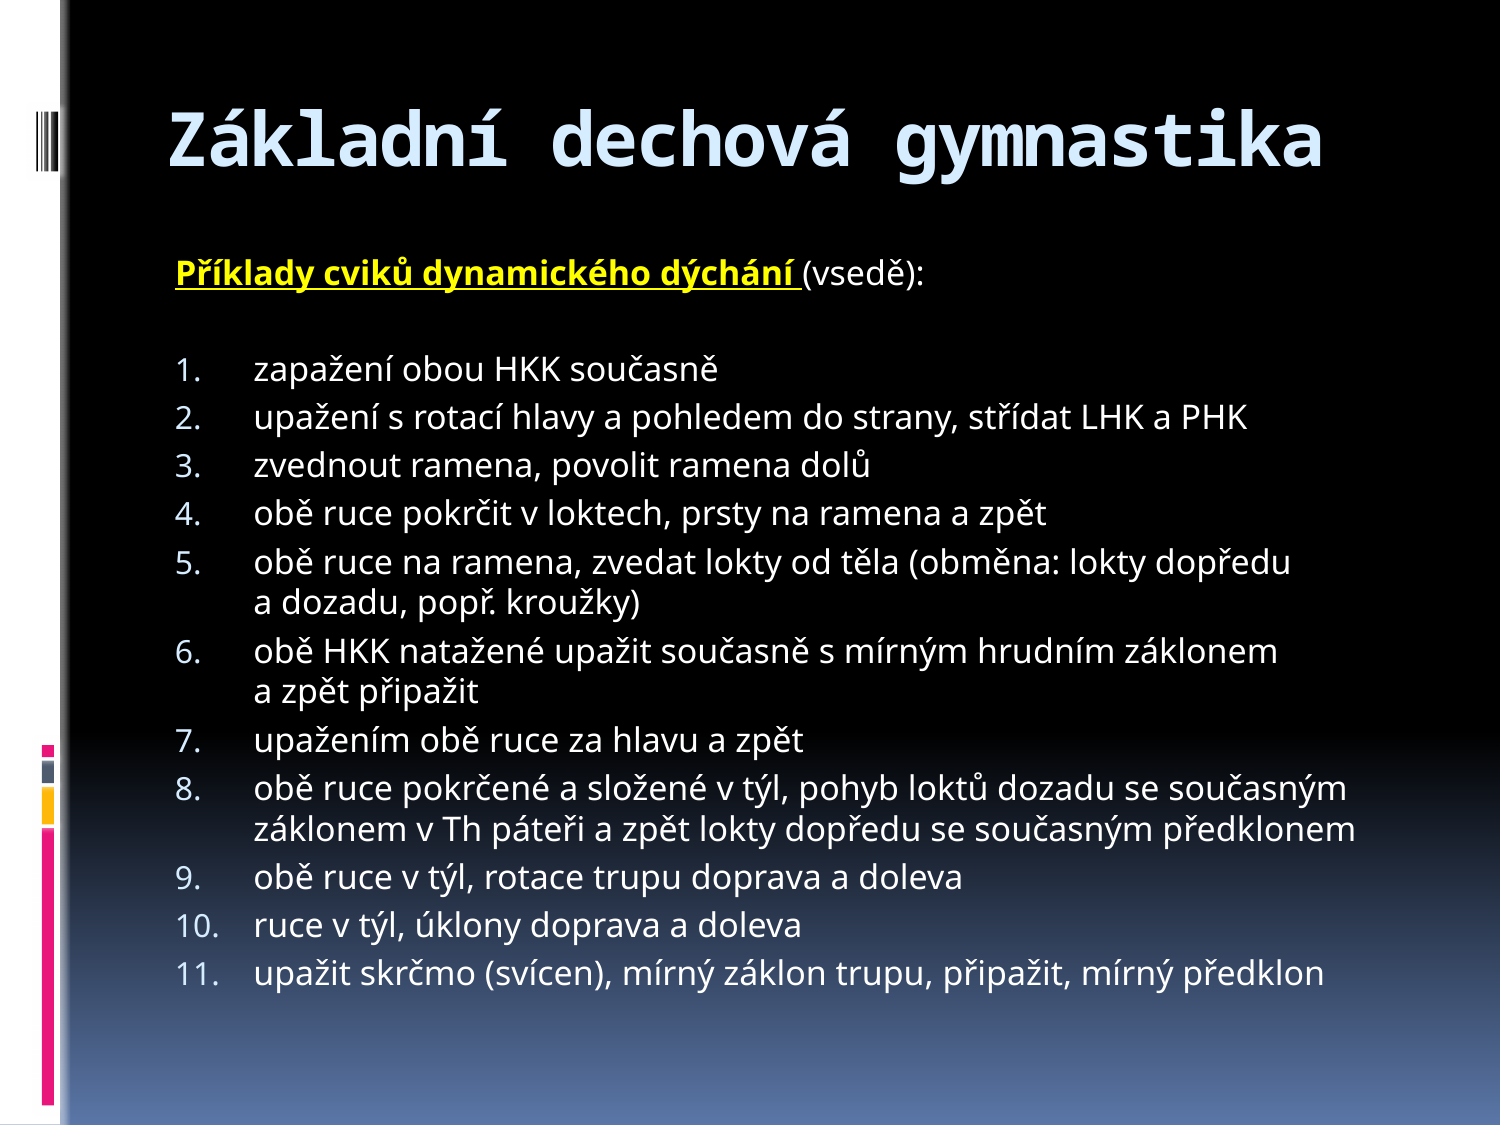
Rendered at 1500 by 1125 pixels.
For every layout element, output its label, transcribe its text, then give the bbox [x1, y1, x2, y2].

title Základní dechová gymnastika [150, 83, 1425, 234]
list Příklady cviků dynamického dýchání (vsedě): zapažení obou HKK současně upažení s rotací hlavy a pohledem do strany, střídat LHK a PHK zvednout ramena, povolit ramena dolů obě ruce pokrčit v loktech, prsty na ramena a zpět obě ruce na ramena, zvedat lokty od těla (obměna: lokty dopředu a dozadu, popř. kroužky) obě HKK natažené upažit současně s mírným hrudním záklonem a zpět připažit upažením obě ruce za hlavu a zpět obě ruce pokrčené a složené v týl, pohyb loktů dozadu se současným záklonem v Th páteři a zpět lokty dopředu se současným předklonem obě ruce v týl, rotace trupu doprava a doleva ruce v týl, úklony doprava a doleva upažit skrčmo (svícen), mírný záklon trupu, připažit, mírný předklon [150, 243, 1425, 1125]
